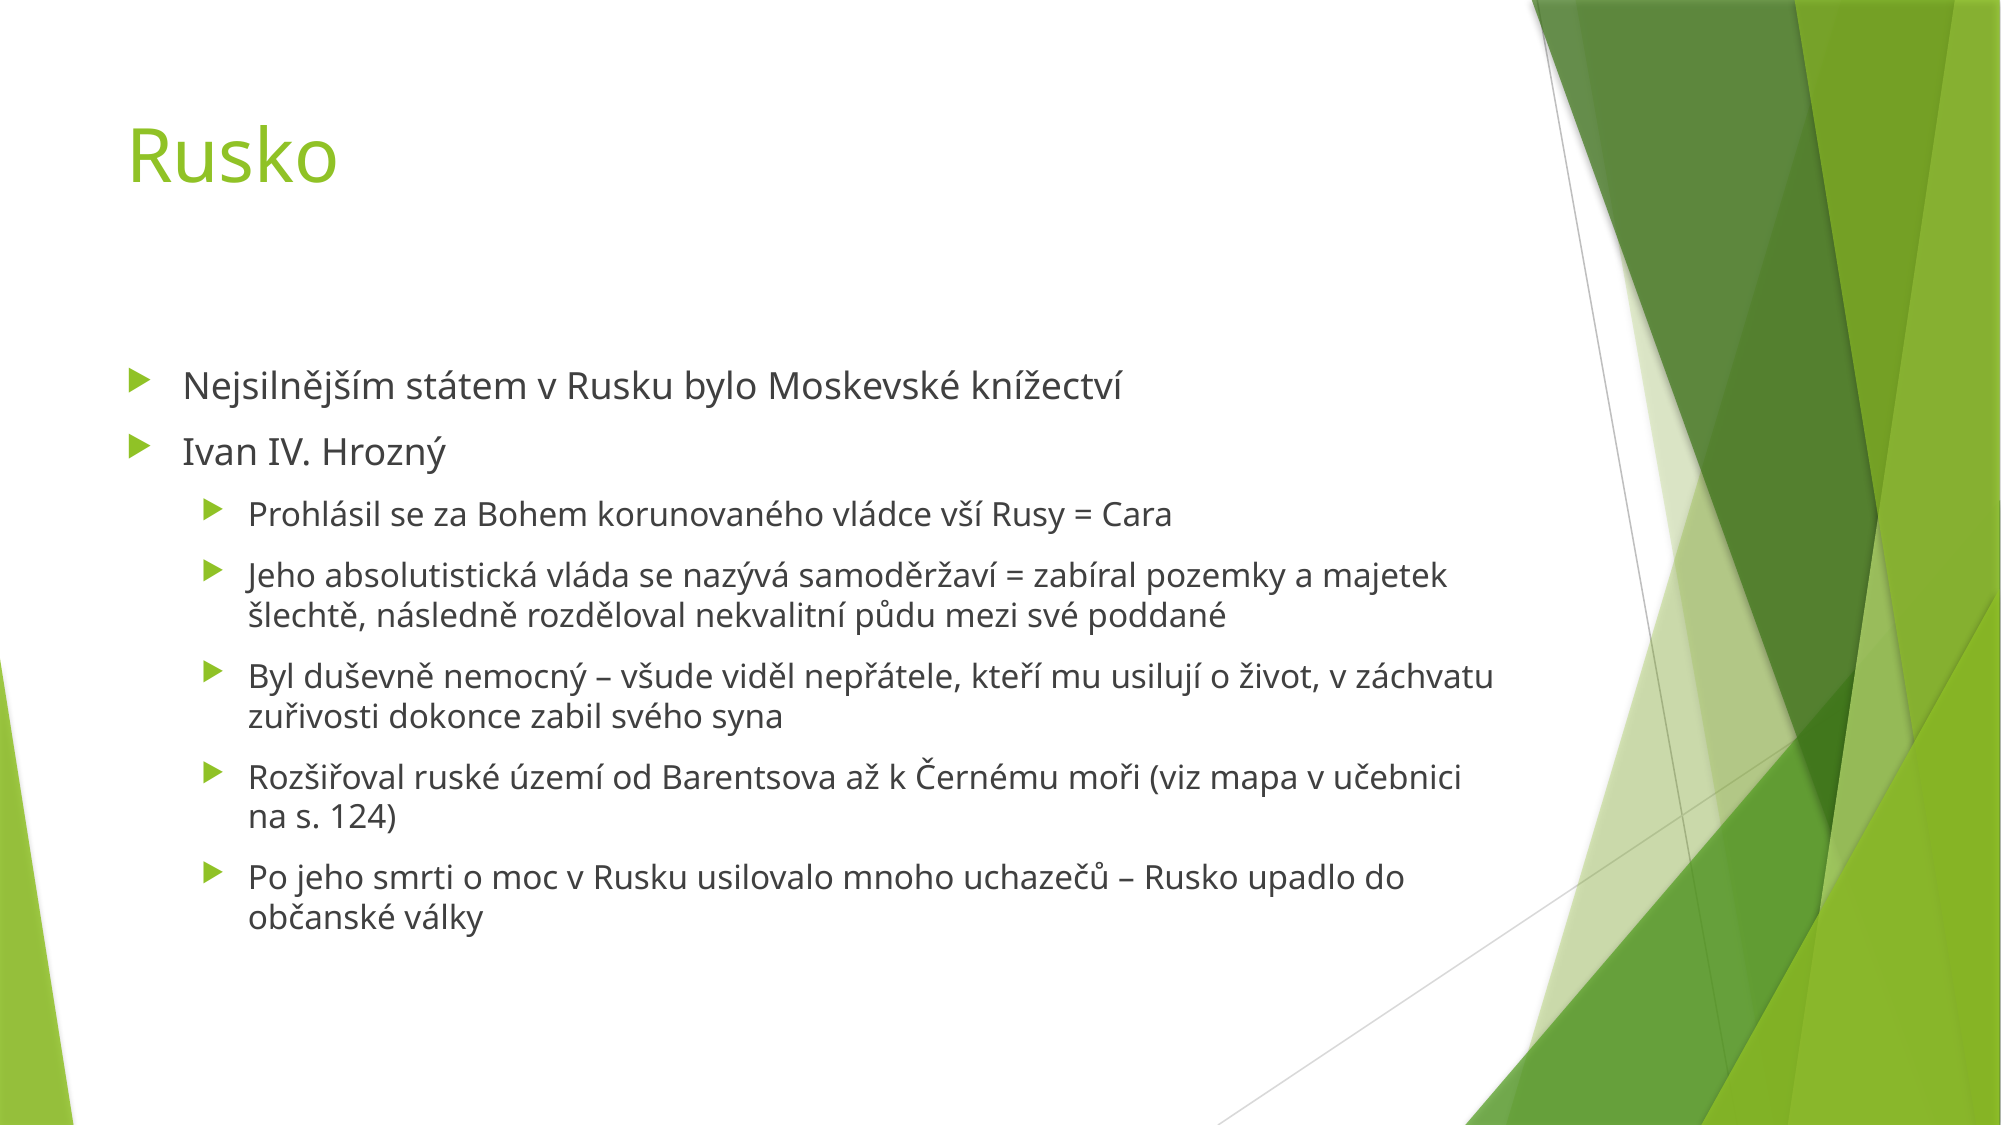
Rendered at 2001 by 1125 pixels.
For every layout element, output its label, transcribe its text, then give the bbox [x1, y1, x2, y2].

list Nejsilnějším státem v Rusku bylo Moskevské knížectví Ivan IV. Hrozný Prohlásil se za Bohem korunovaného vládce vší Rusy = Cara Jeho absolutistická vláda se nazývá samoděržaví = zabíral pozemky a majetek šlechtě, následně rozděloval nekvalitní půdu mezi své poddané Byl duševně nemocný – všude viděl nepřátele, kteří mu usilují o život, v záchvatu zuřivosti dokonce zabil svého syna Rozšiřoval ruské území od Barentsova až k Černému moři (viz mapa v učebnici na s. 124) Po jeho smrti o moc v Rusku usilovalo mnoho uchazečů – Rusko upadlo do občanské války [111, 354, 1522, 992]
title Rusko [111, 99, 1522, 317]
